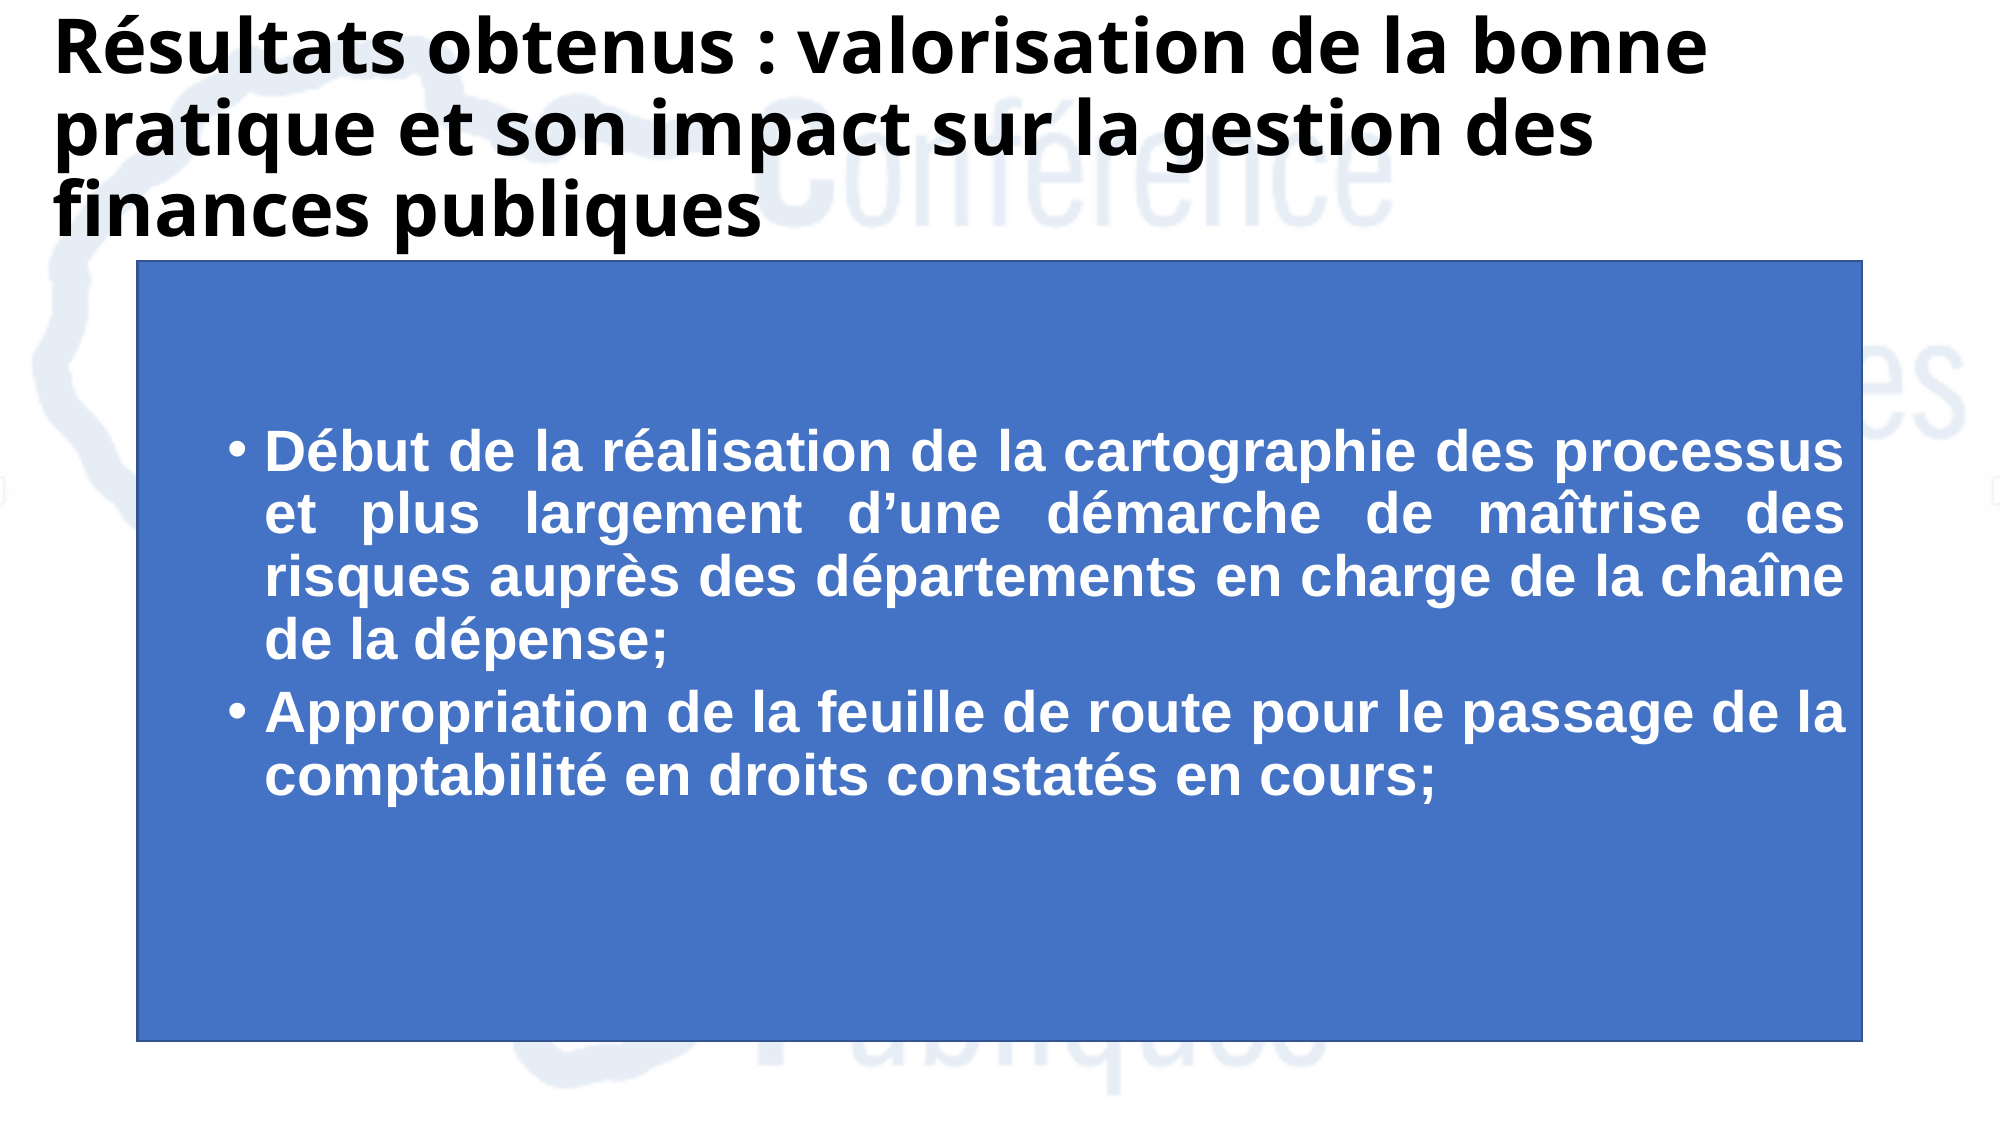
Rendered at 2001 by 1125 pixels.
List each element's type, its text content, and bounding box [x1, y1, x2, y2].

title Résultats obtenus : valorisation de la bonne pratique et son impact sur la gestion des finances publiques [37, 0, 1916, 261]
list Début de la réalisation de la cartographie des processus et plus largement d’une démarche de maîtrise des risques auprès des départements en charge de la chaîne de la dépense; Appropriation de la feuille de route pour le passage de la comptabilité en droits constatés en cours; [136, 261, 1863, 1042]
